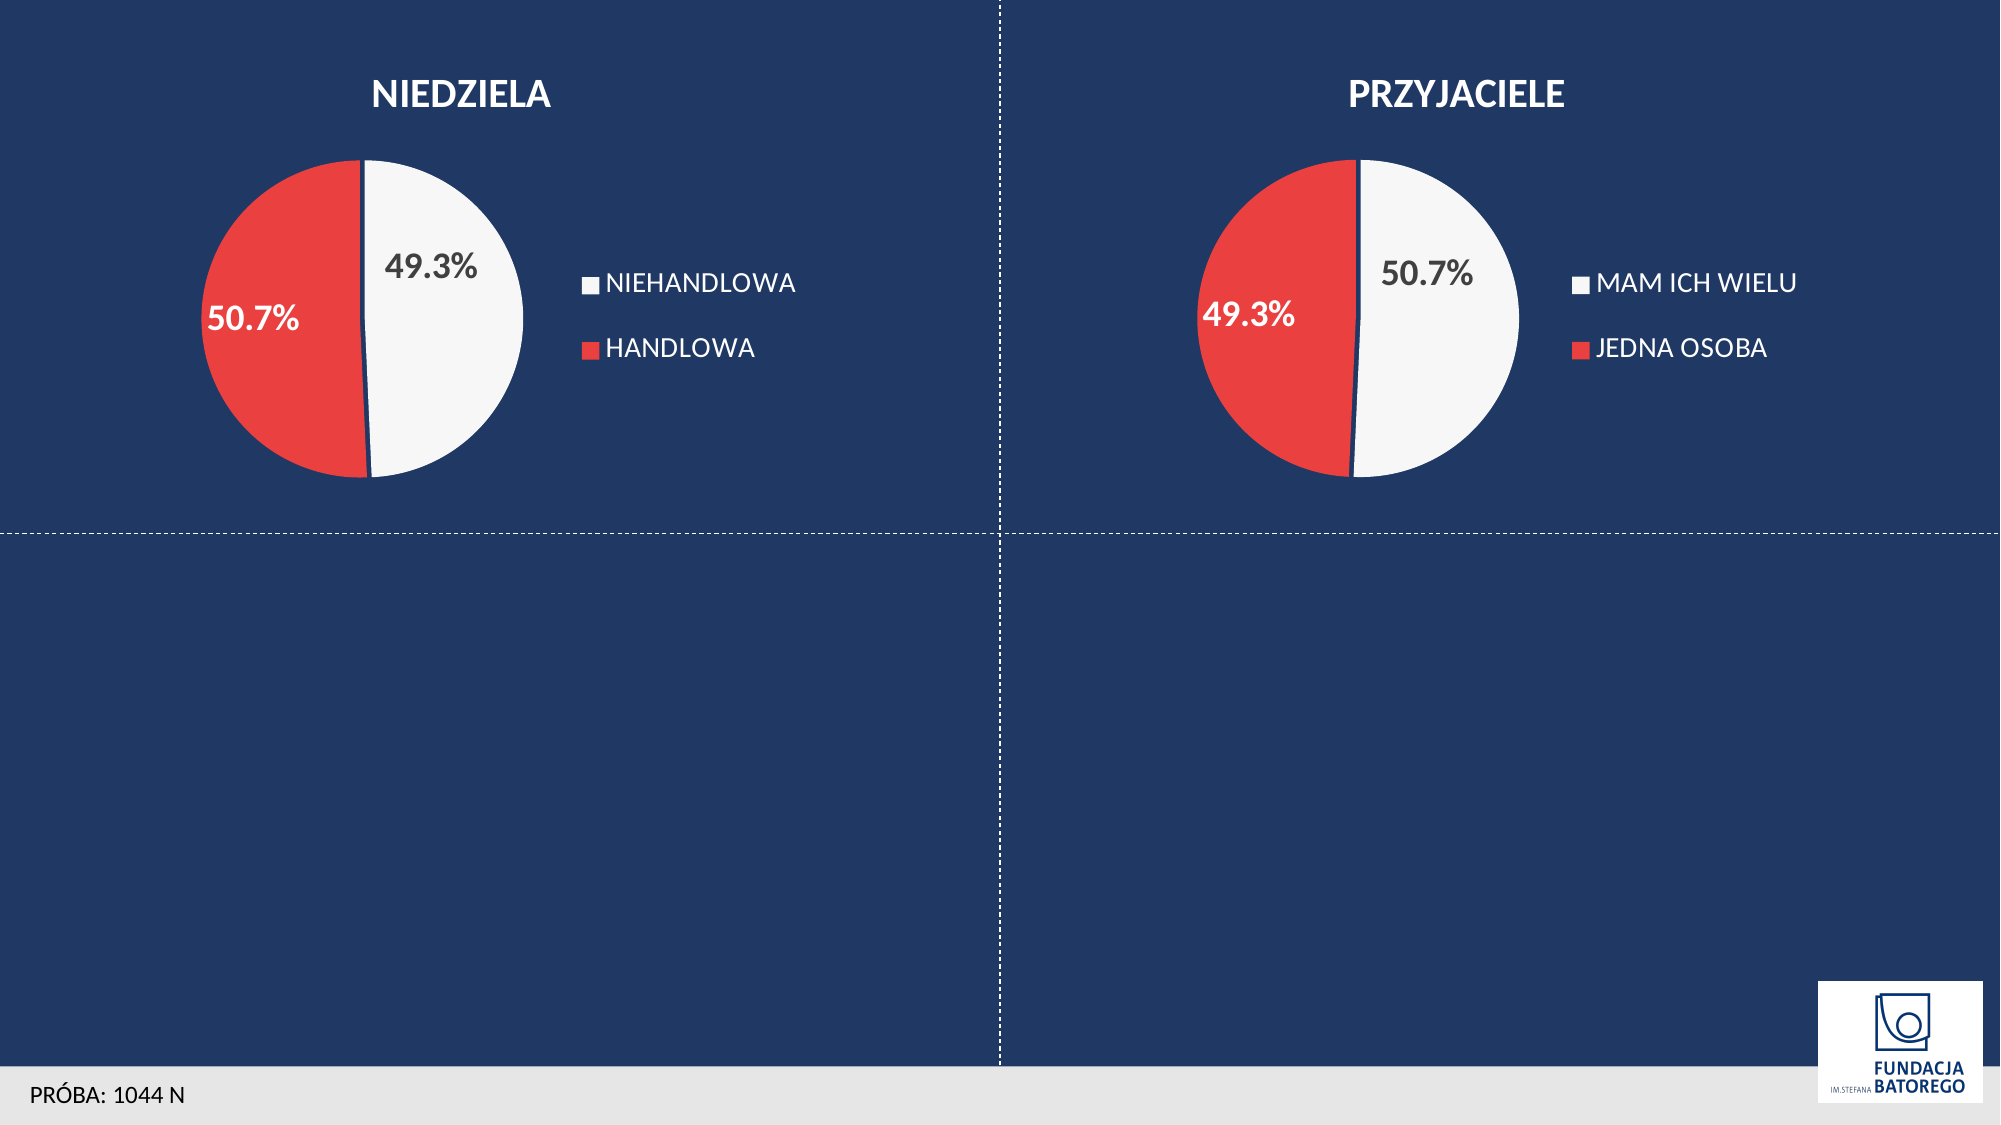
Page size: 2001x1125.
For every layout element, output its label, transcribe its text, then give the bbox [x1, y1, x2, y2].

chart [83, 46, 839, 521]
text_box [0, 1065, 999, 1125]
chart [1079, 46, 1835, 521]
text_box [1001, 1065, 2000, 1125]
picture [1819, 981, 1980, 1103]
text_box PRÓBA: 1044 N [14, 1070, 298, 1116]
